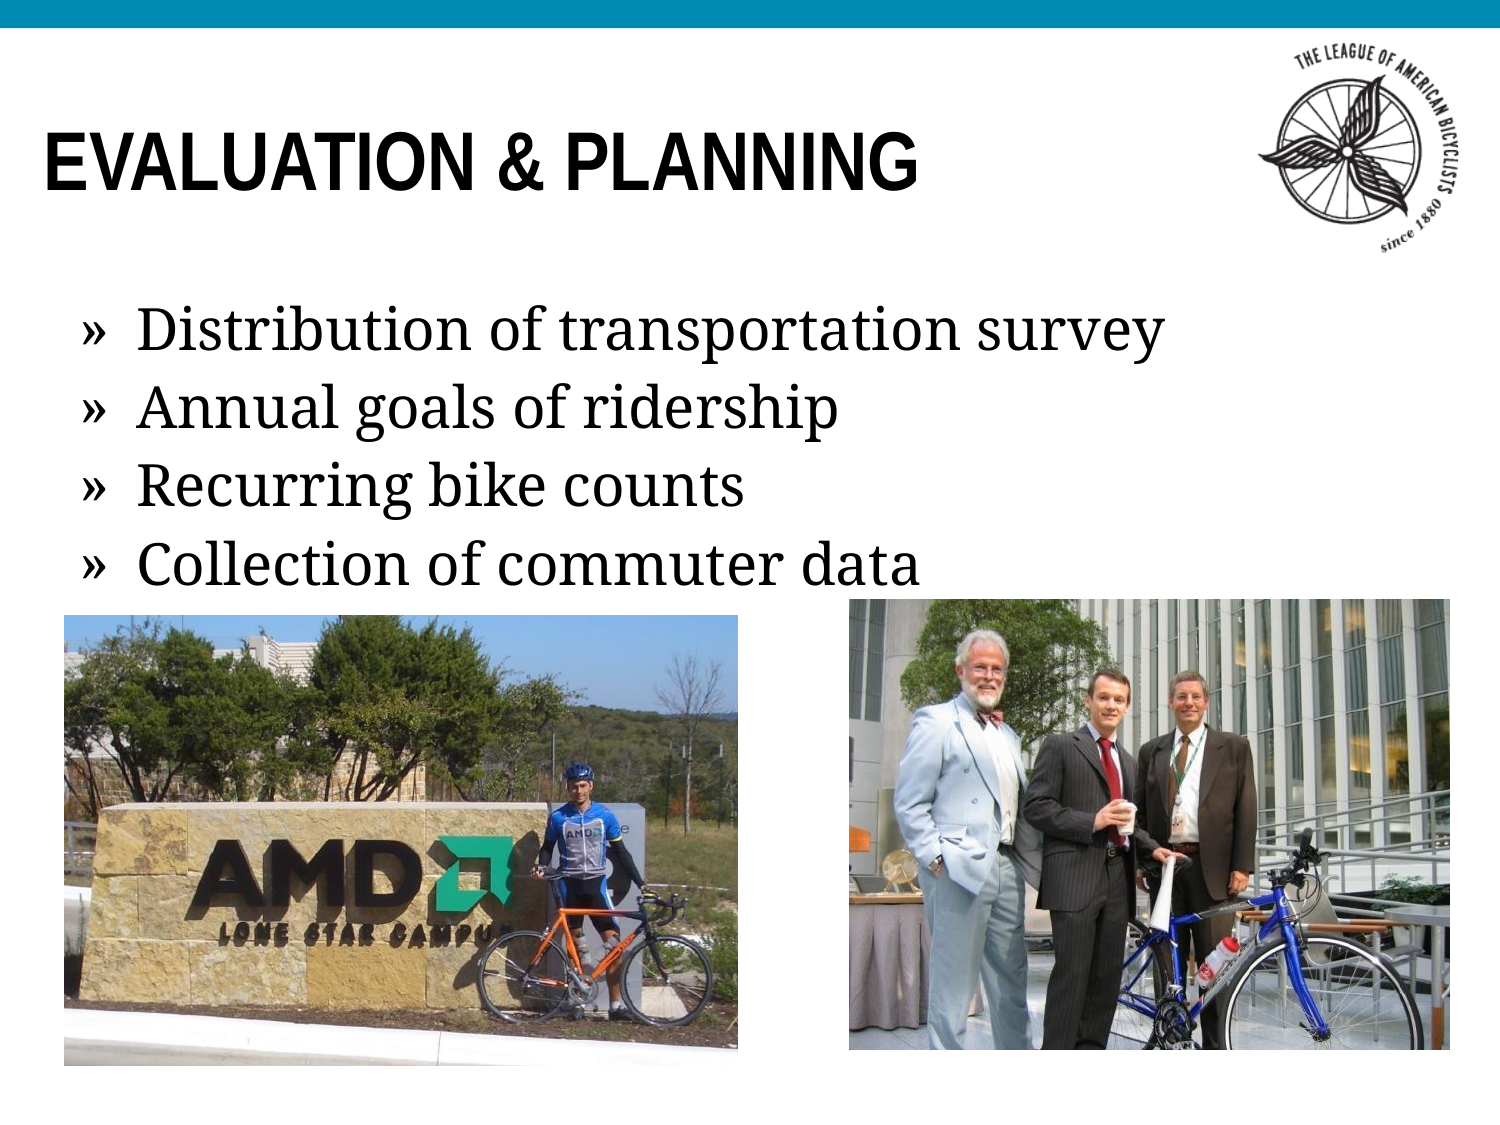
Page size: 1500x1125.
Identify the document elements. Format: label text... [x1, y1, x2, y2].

text_box [0, 0, 1500, 29]
picture [64, 615, 738, 1066]
picture [1251, 35, 1466, 257]
title Evaluation & planning [43, 43, 1249, 272]
list Distribution of transportation survey Annual goals of ridership Recurring bike counts Collection of commuter data [43, 291, 1457, 1080]
picture [849, 599, 1451, 1051]
